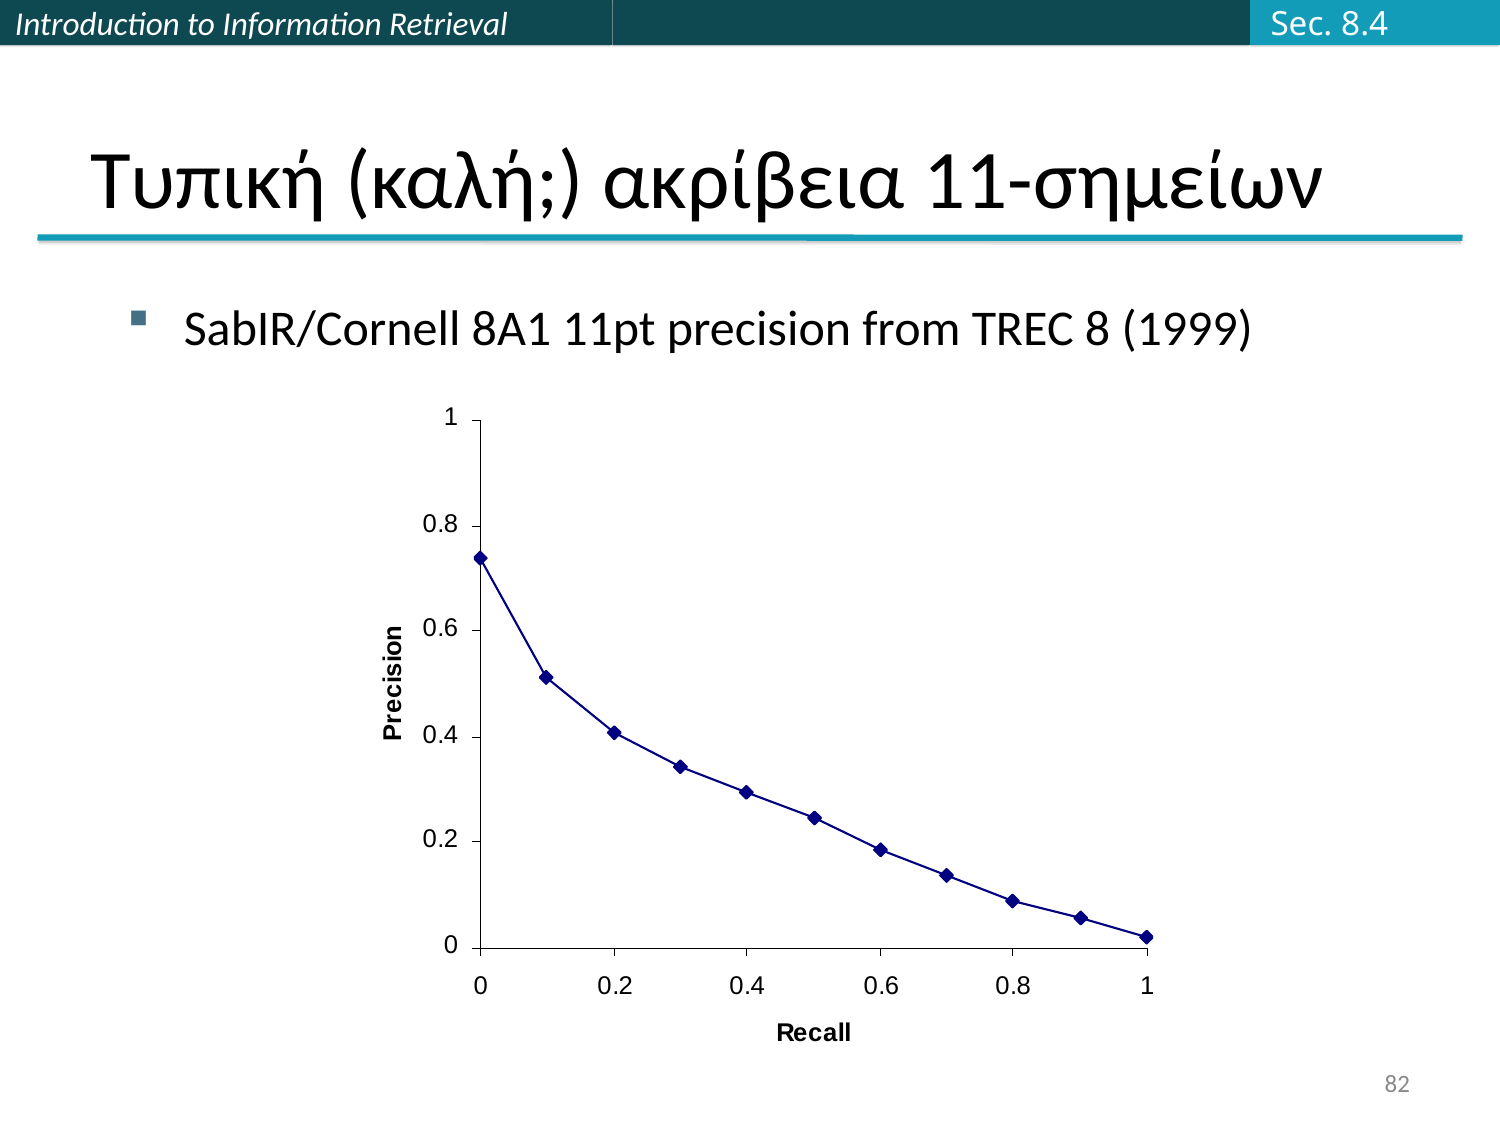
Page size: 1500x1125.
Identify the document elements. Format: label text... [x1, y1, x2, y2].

slide_number 82 [1074, 1088, 1425, 1103]
list SabIR/Cornell 8A1 11pt precision from TREC 8 (1999) [112, 287, 1451, 1088]
title Τυπική (καλή;) ακρίβεια 11-σημείων [74, 44, 1426, 233]
text_box Sec. 8.4 [1255, 0, 1404, 50]
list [337, 363, 1201, 1093]
